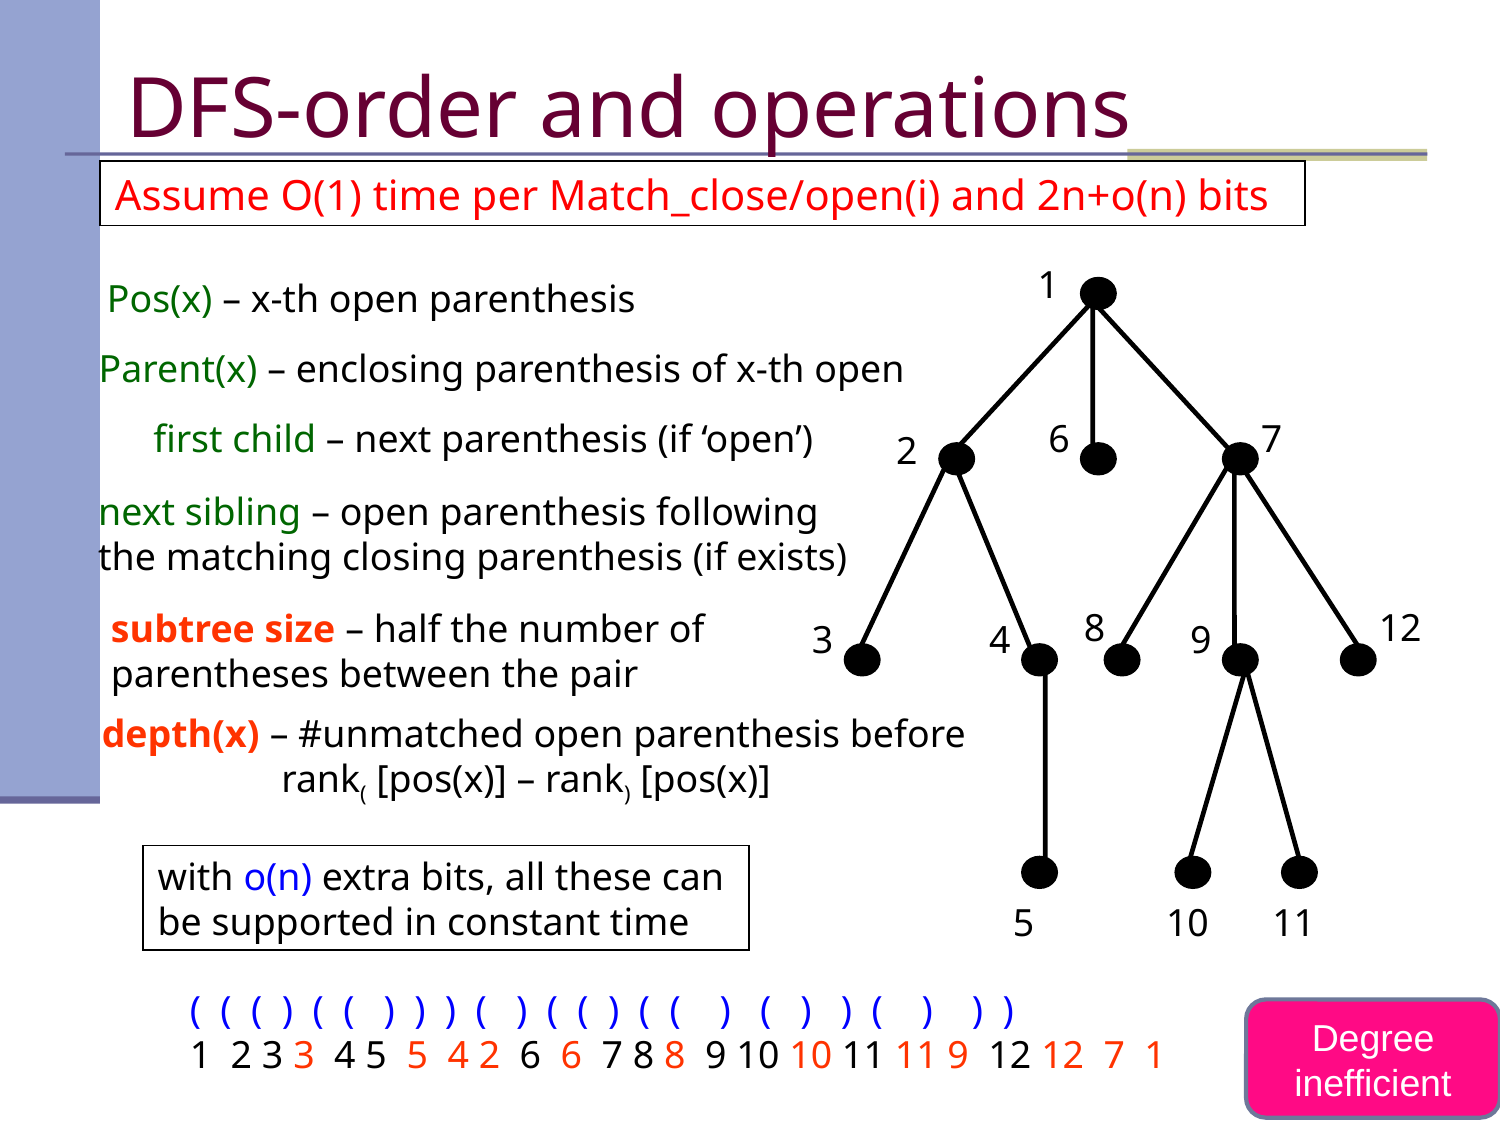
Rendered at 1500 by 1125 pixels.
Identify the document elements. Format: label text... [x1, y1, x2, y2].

title DFS-order and operations [111, 44, 1387, 163]
text_box [1024, 643, 1058, 676]
text_box first child – next parenthesis (if ‘open’) [138, 407, 829, 467]
text_box 1 [1022, 253, 1075, 314]
text_box ( ( ( ) ( ( ) ) ) ( ) ( ( ) ( ( ) ( ) ) ( ) ) ) 1 2 3 3 4 5 5 4 2 6 6 7 8 8 9 10 10 11 11 9 12 12 7 1 [174, 978, 1182, 1084]
text_box 12 [1363, 596, 1437, 656]
text_box [1340, 643, 1376, 676]
text_box 9 [1175, 608, 1227, 668]
text_box [1021, 856, 1058, 889]
text_box 7 [1246, 407, 1298, 468]
text_box Pos(x) – x-th open parenthesis [92, 267, 651, 327]
text_box [847, 643, 880, 676]
text_box Assume O(1) time per Match_close/open(i) and 2n+o(n) bits [100, 160, 1306, 226]
text_box with o(n) extra bits, all these can be supported in constant time [142, 845, 750, 951]
text_box [1281, 856, 1318, 889]
text_box Degree inefficient [1243, 997, 1500, 1120]
text_box 5 [998, 891, 1050, 952]
text_box 10 [1151, 891, 1224, 952]
text_box next sibling – open parenthesis following the matching closing parenthesis (if exists) [83, 480, 863, 585]
text_box 4 [974, 608, 1026, 668]
text_box 11 [1257, 891, 1330, 952]
text_box [938, 442, 975, 475]
text_box [1080, 277, 1117, 310]
list [123, 172, 1471, 1035]
text_box 3 [797, 608, 849, 668]
text_box subtree size – half the number of parentheses between the pair [96, 597, 720, 702]
text_box depth(x) – #unmatched open parenthesis before rank( [pos(x)] – rank) [pos(x)] [87, 702, 982, 814]
text_box [1225, 643, 1259, 676]
text_box [1222, 442, 1255, 475]
text_box 8 [1068, 596, 1120, 656]
text_box 2 [881, 419, 933, 479]
text_box [1104, 643, 1140, 676]
text_box [1175, 856, 1211, 889]
text_box [1084, 442, 1117, 475]
text_box Parent(x) – enclosing parenthesis of x-th open [84, 337, 921, 398]
text_box 6 [1033, 407, 1085, 468]
